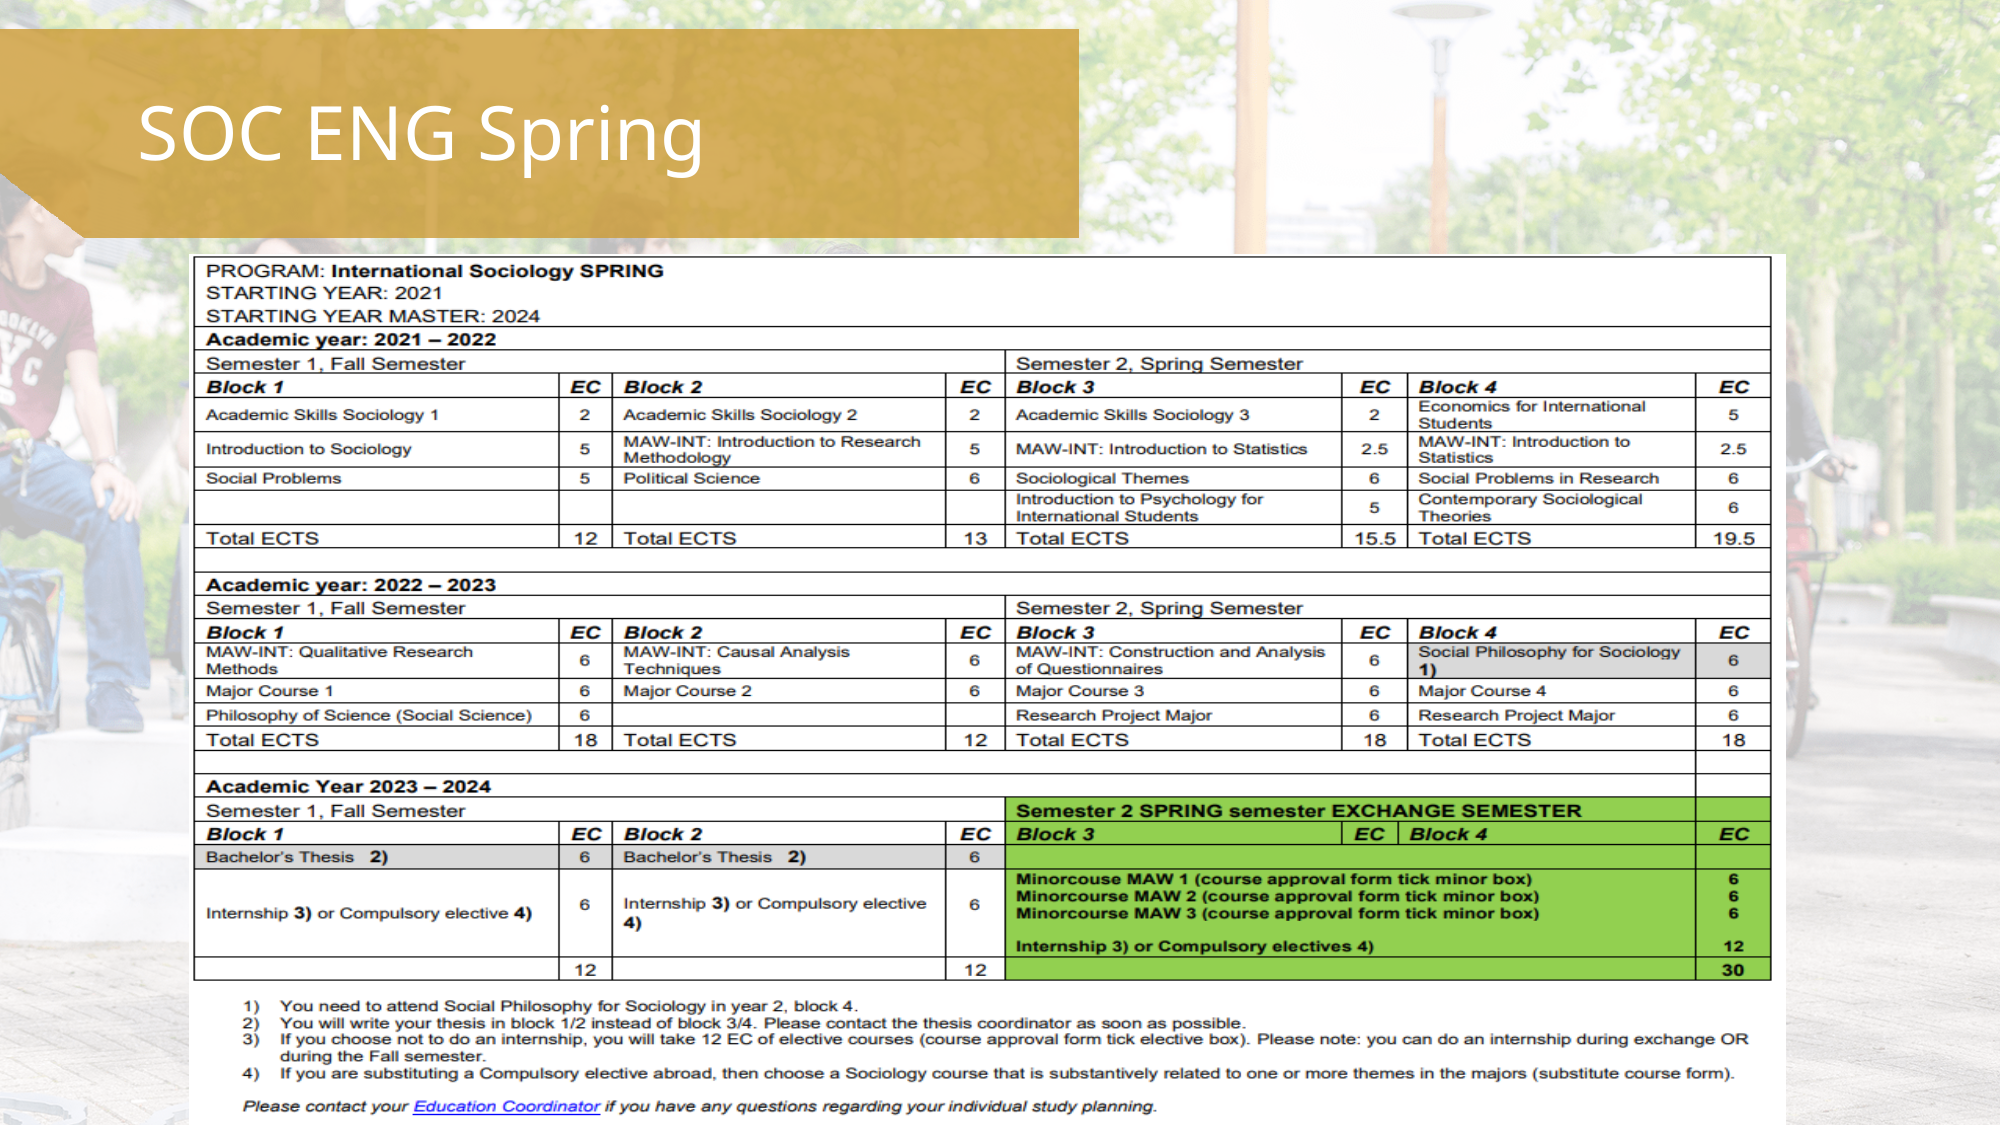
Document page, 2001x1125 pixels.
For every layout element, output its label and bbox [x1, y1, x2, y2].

text_box [0, 29, 1079, 255]
picture [0, 0, 2000, 1125]
